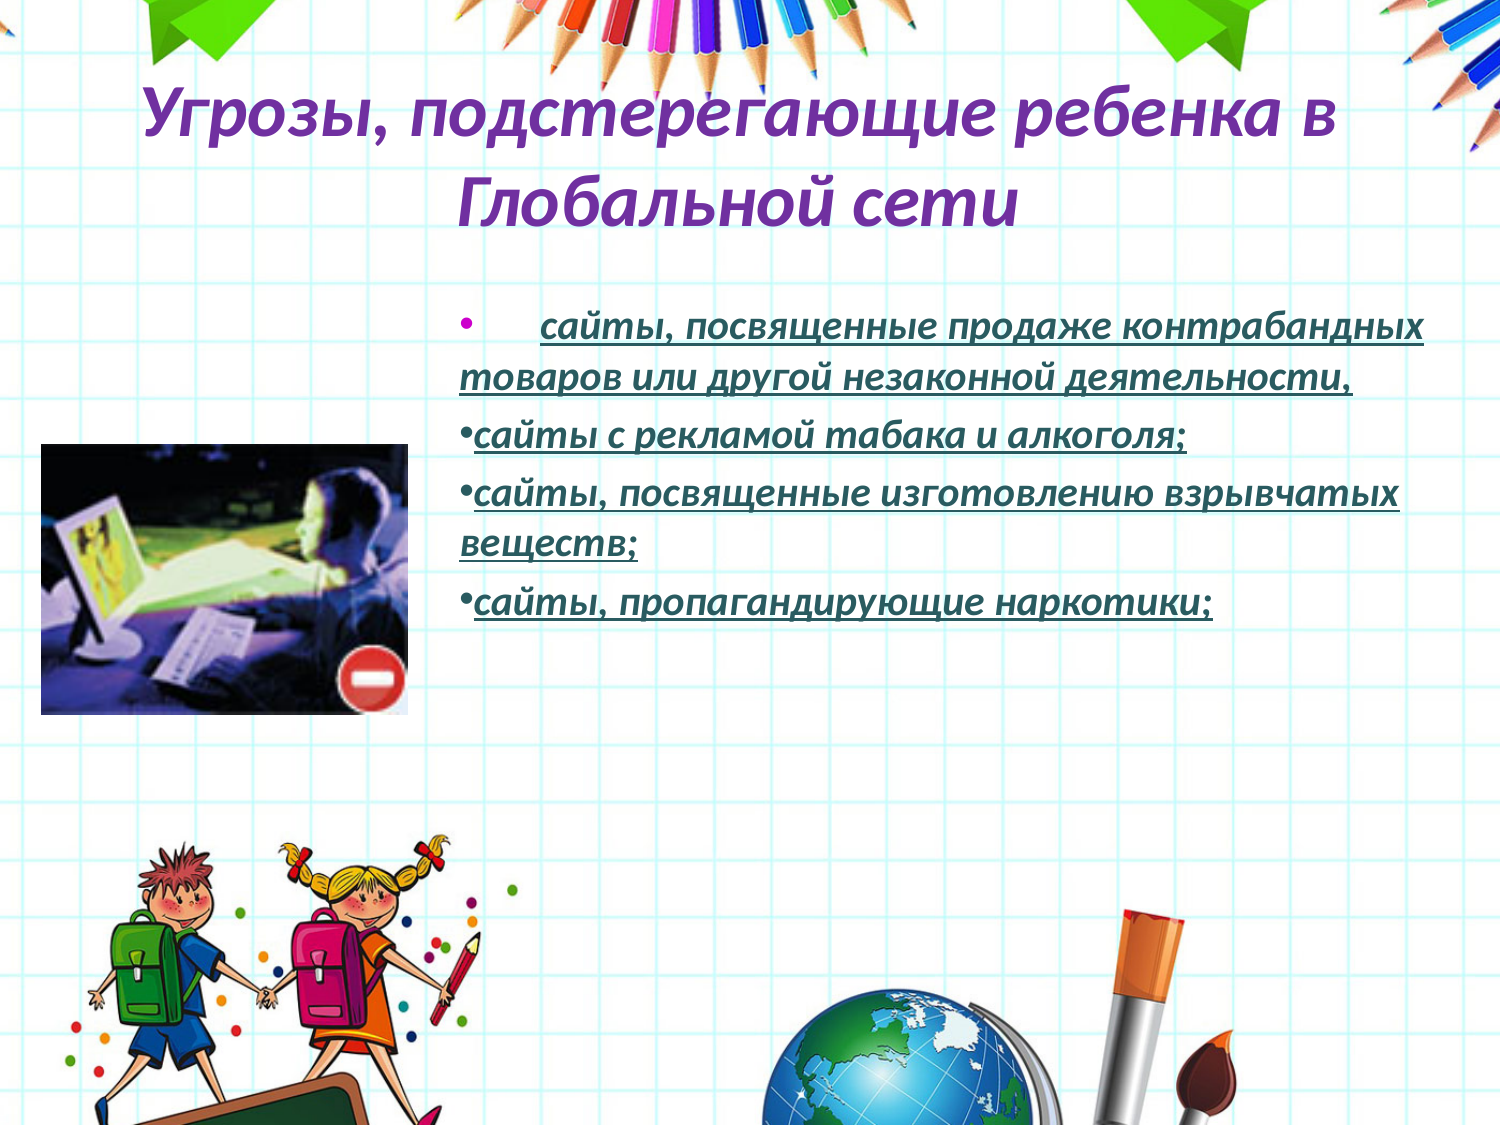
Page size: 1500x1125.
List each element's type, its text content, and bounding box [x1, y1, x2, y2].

list сайты, посвященные продаже контрабандных товаров или другой незаконной деятельности, сайты с рекламой табака и алкоголя; сайты, посвященные изготовлению взрывчатых веществ; сайты, пропагандирующие наркотики; [437, 290, 1500, 965]
picture [0, 0, 1500, 1125]
text_box Угрозы, подстерегающие ребенка в Глобальной сети [29, 53, 1447, 242]
